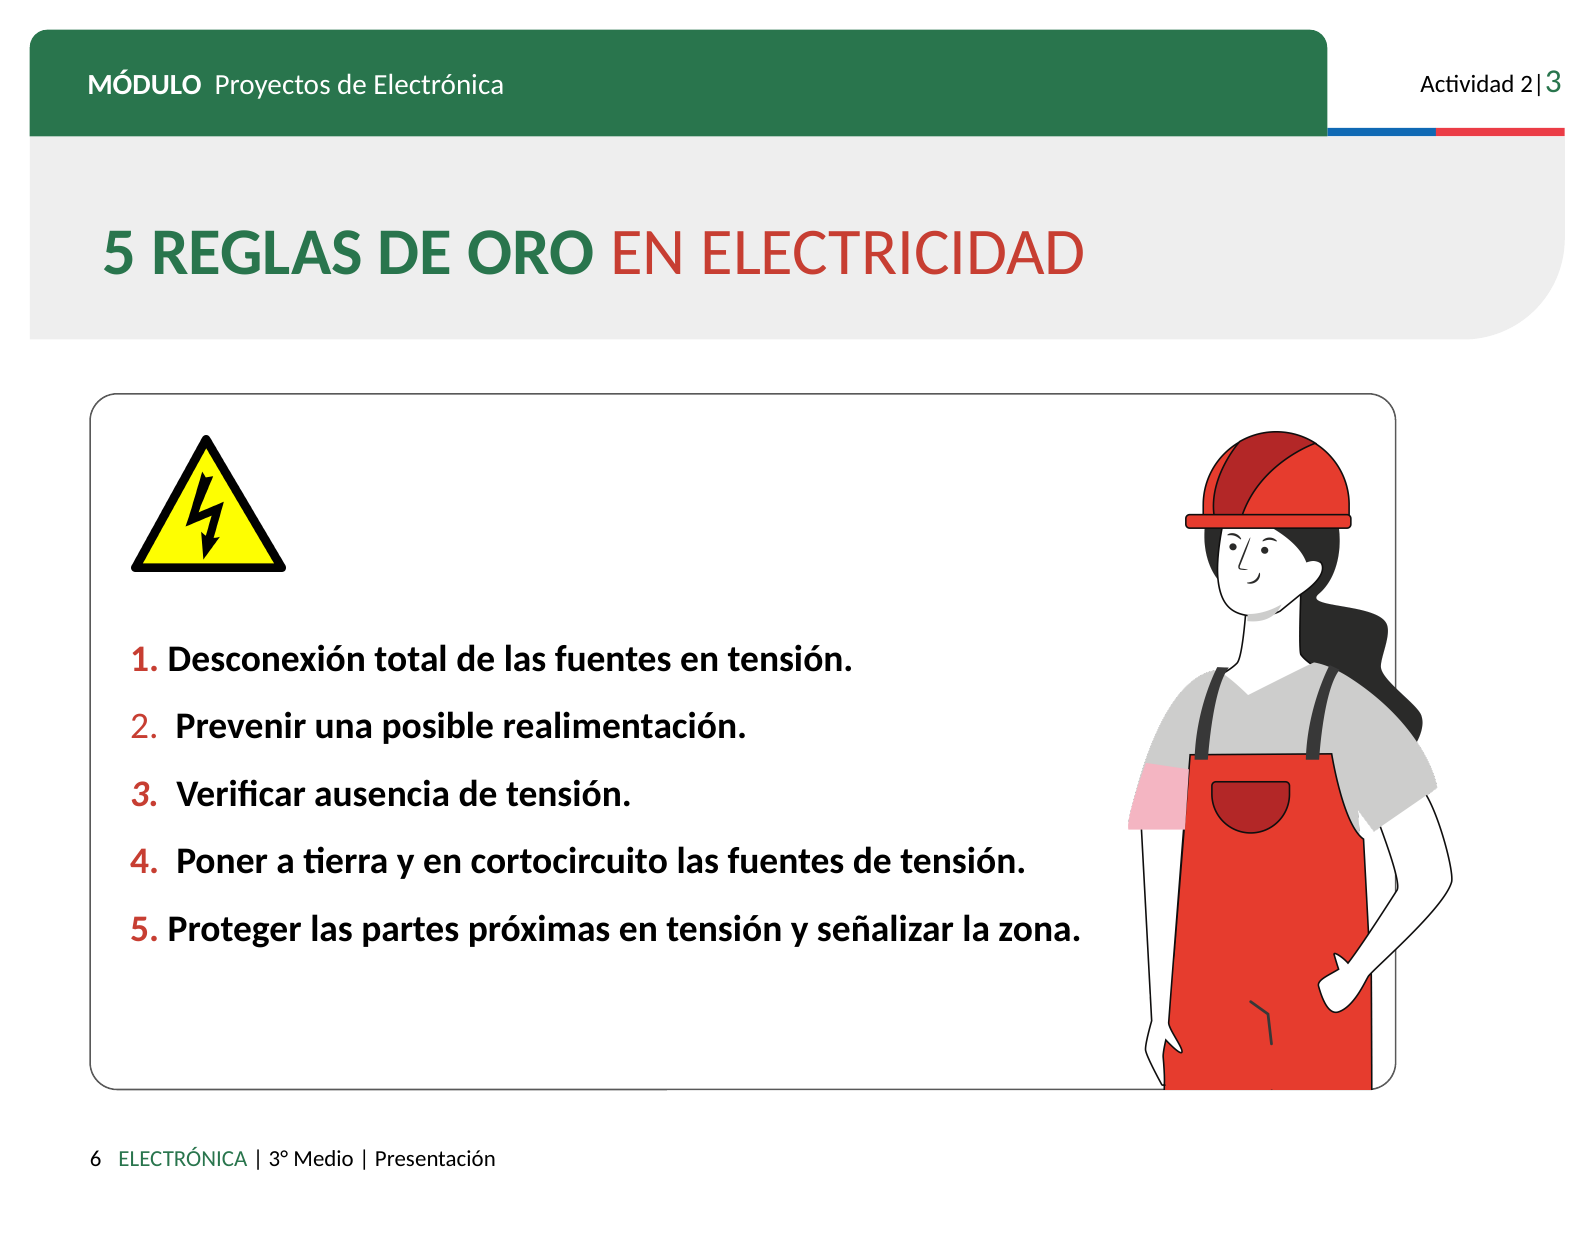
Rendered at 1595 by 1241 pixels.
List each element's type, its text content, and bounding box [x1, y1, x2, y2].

picture [1127, 430, 1454, 1090]
text_box 5 REGLAS DE ORO EN ELECTRICIDAD [72, 180, 1484, 327]
text_box 1. Desconexión total de las fuentes en tensión. 2. Prevenir una posible realimentación. 3. Verificar ausencia de tensión. 4. Poner a tierra y en cortocircuito las fuentes de tensión. 5. Proteger las partes próximas en tensión y señalizar la zona. [115, 603, 1122, 957]
picture [131, 435, 286, 572]
text_box [90, 393, 1396, 1090]
